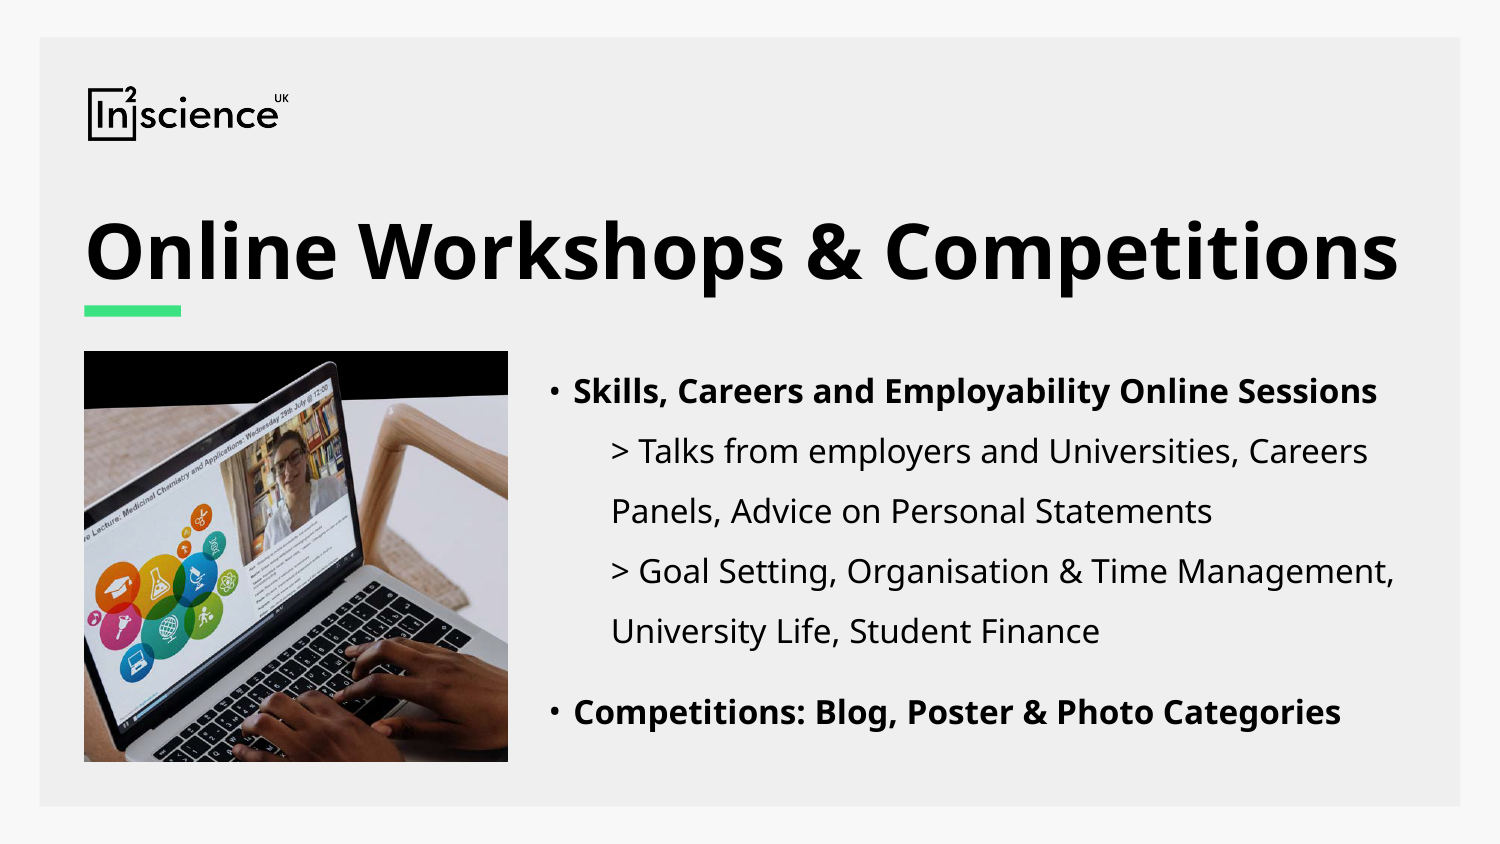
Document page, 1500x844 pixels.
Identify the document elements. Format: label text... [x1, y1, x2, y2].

text_box Online Workshops & Competitions [84, 193, 1441, 295]
text_box [39, 37, 1461, 807]
picture [88, 85, 290, 142]
picture [84, 351, 508, 762]
text_box [84, 305, 181, 317]
text_box Skills, Careers and Employability Online Sessions > Talks from employers and Universities, Careers Panels, Advice on Personal Statements > Goal Setting, Organisation & Time Management, University Life, Student Finance Competitions: Blog, Poster & Photo Categories [535, 350, 1416, 731]
